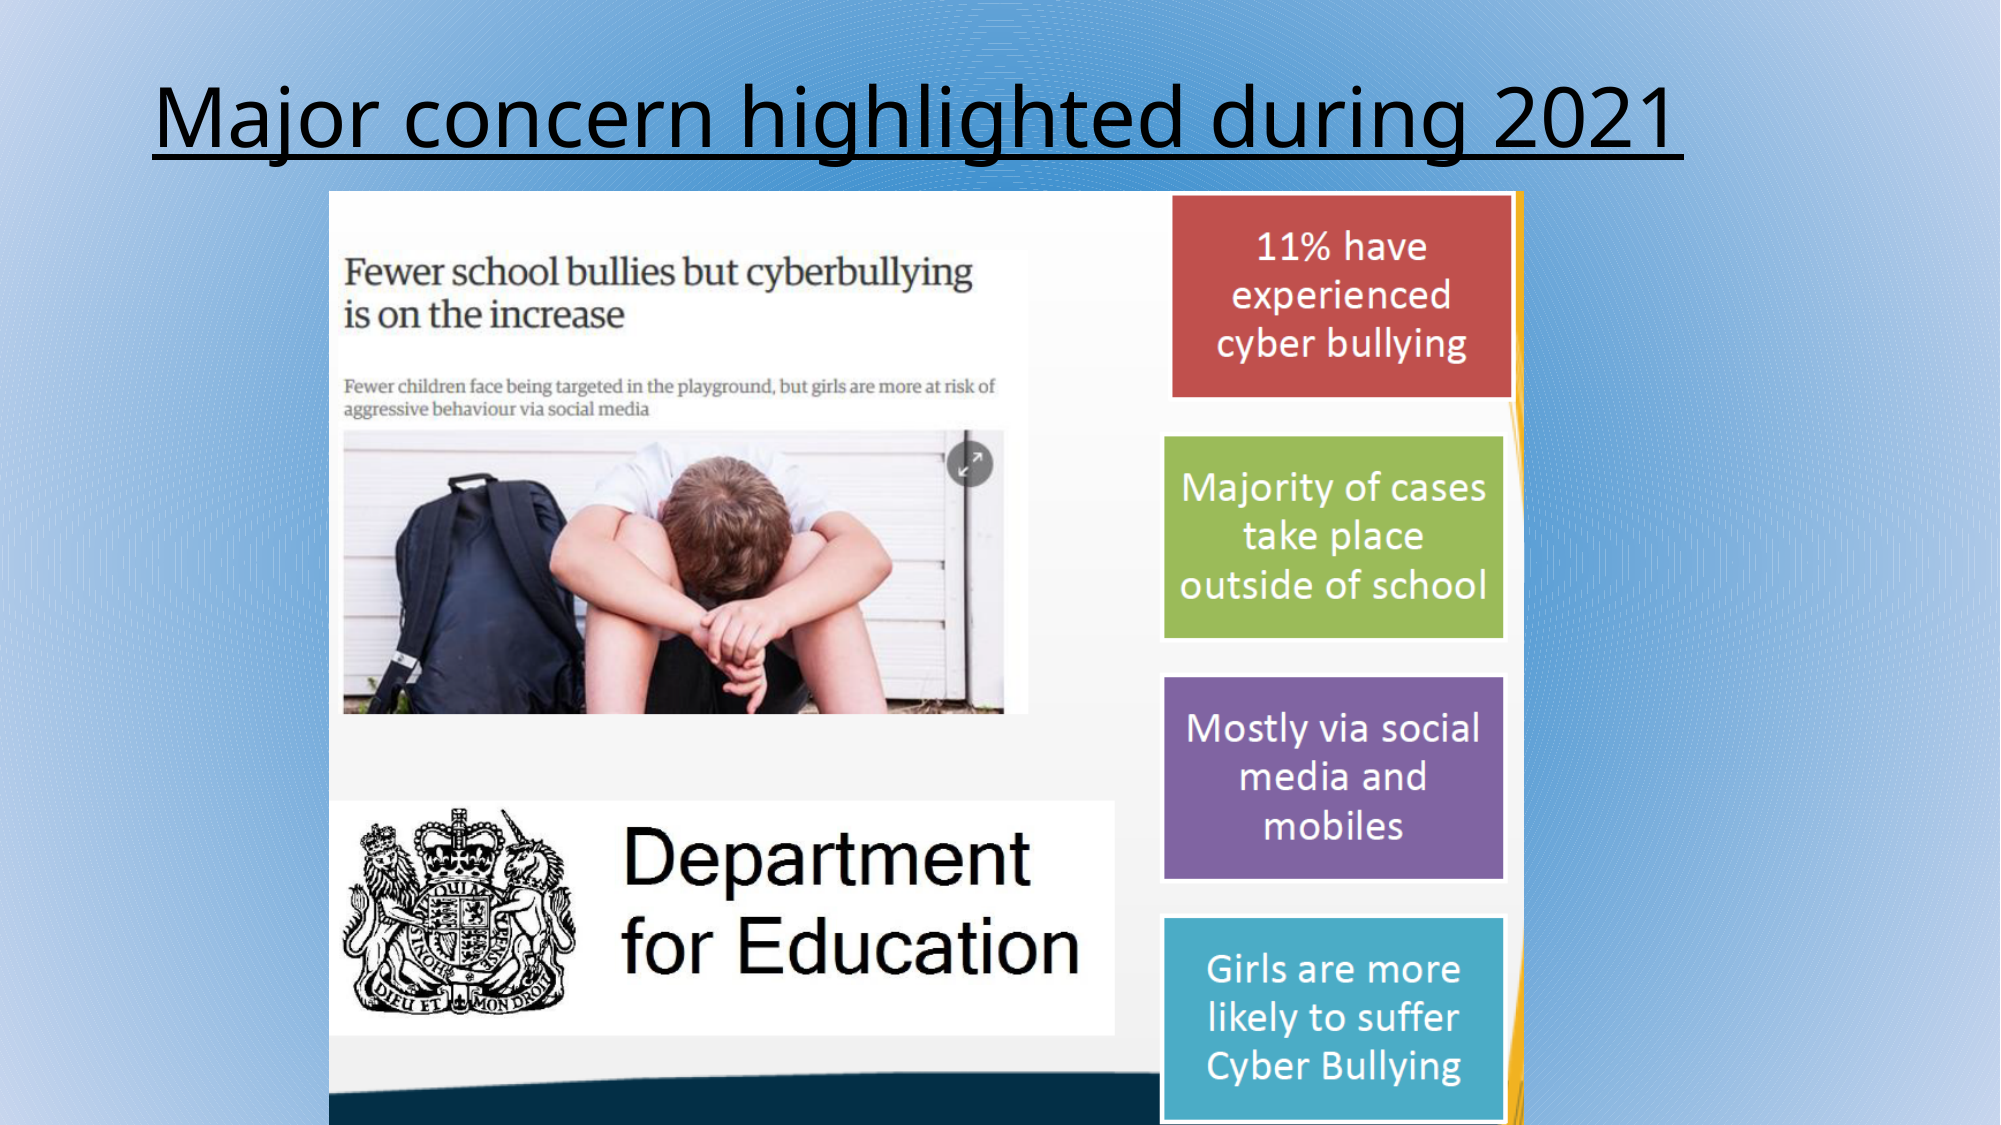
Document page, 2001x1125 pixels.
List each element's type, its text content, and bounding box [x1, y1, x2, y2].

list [329, 191, 1524, 1125]
title Major concern highlighted during 2021 [137, 59, 1863, 181]
